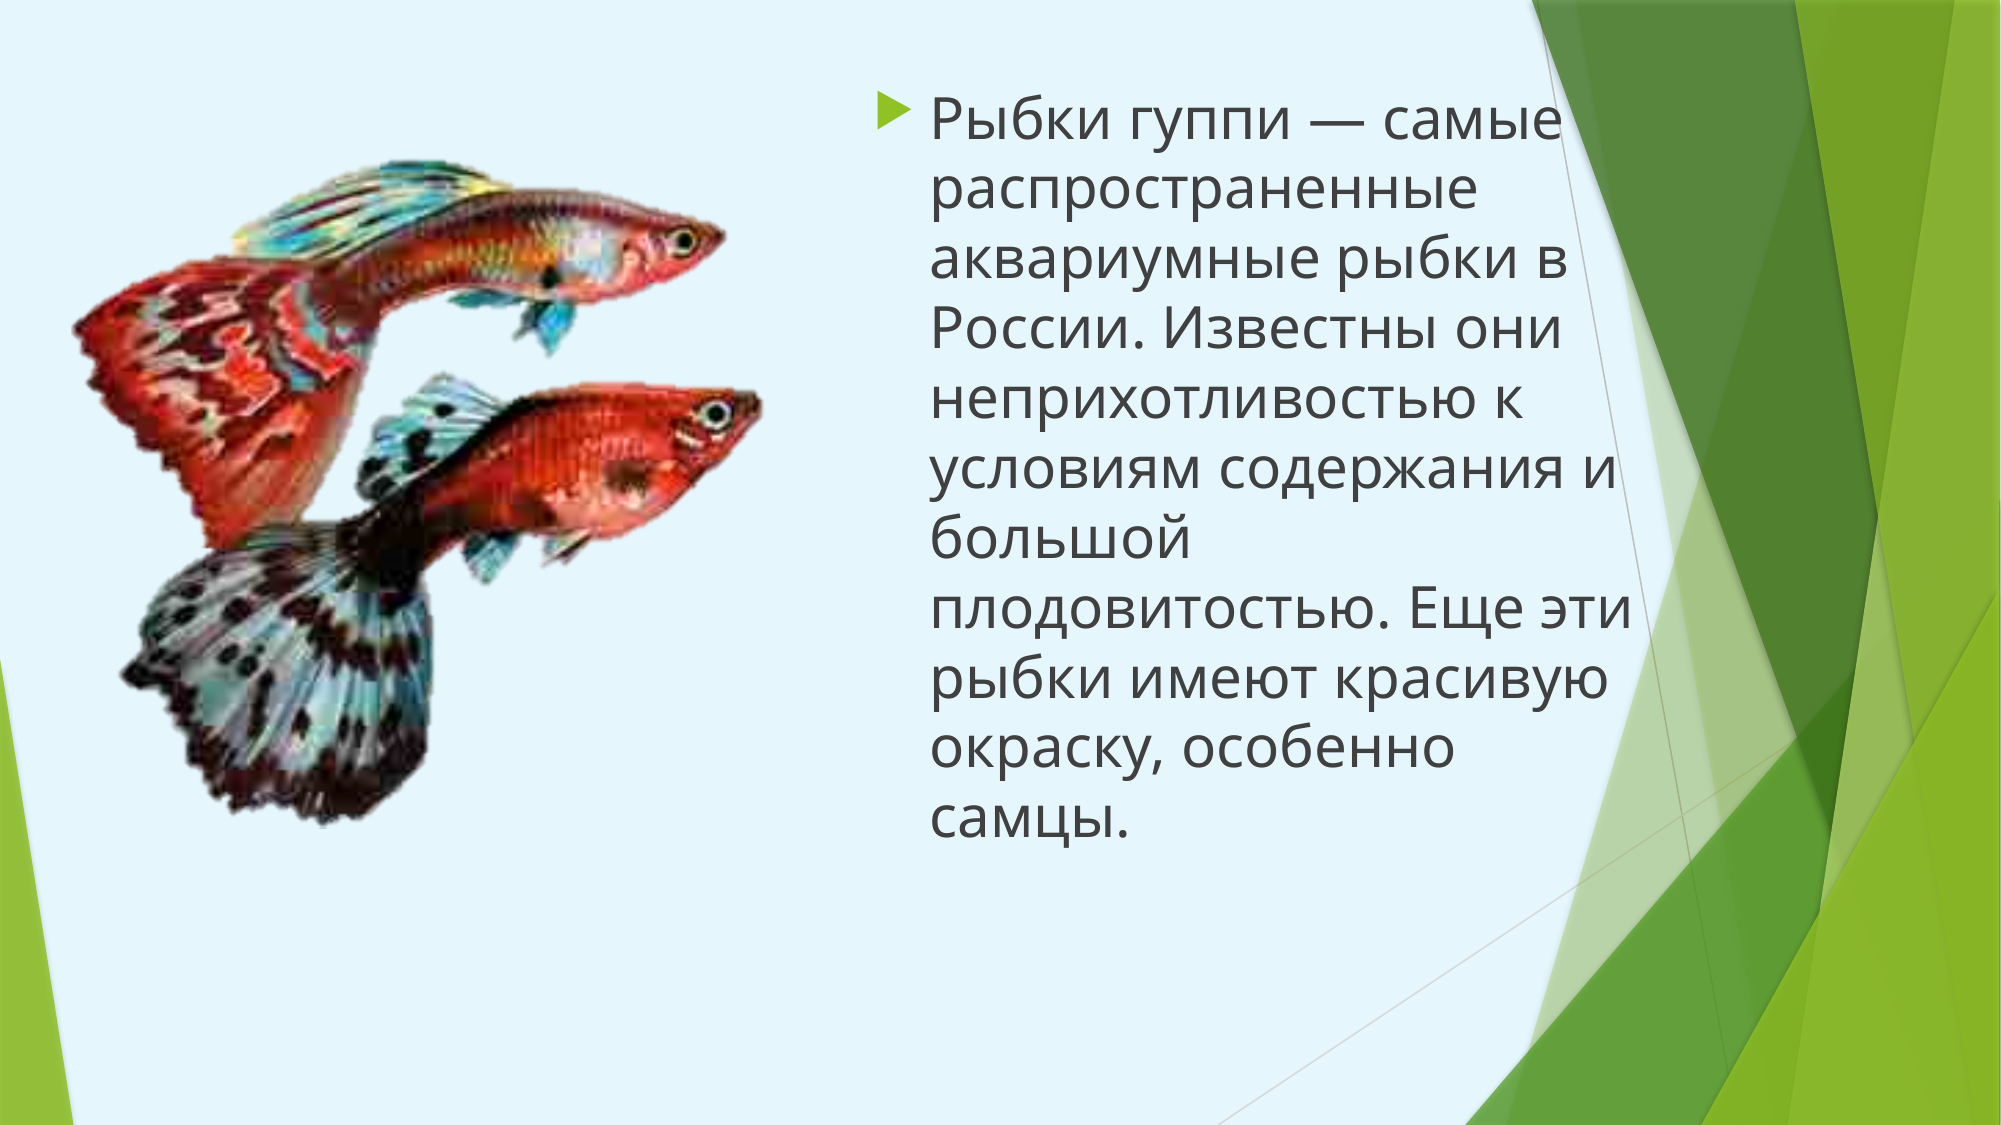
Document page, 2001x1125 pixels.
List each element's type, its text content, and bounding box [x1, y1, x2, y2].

list Рыбки гуппи — самые распространенные аквариумные рыбки в России. Известны они неприхотливостью к условиям содержания и большой плодовитостью. Еще эти рыбки имеют красивую окраску, особенно самцы. [858, 73, 1673, 991]
picture [70, 151, 768, 829]
